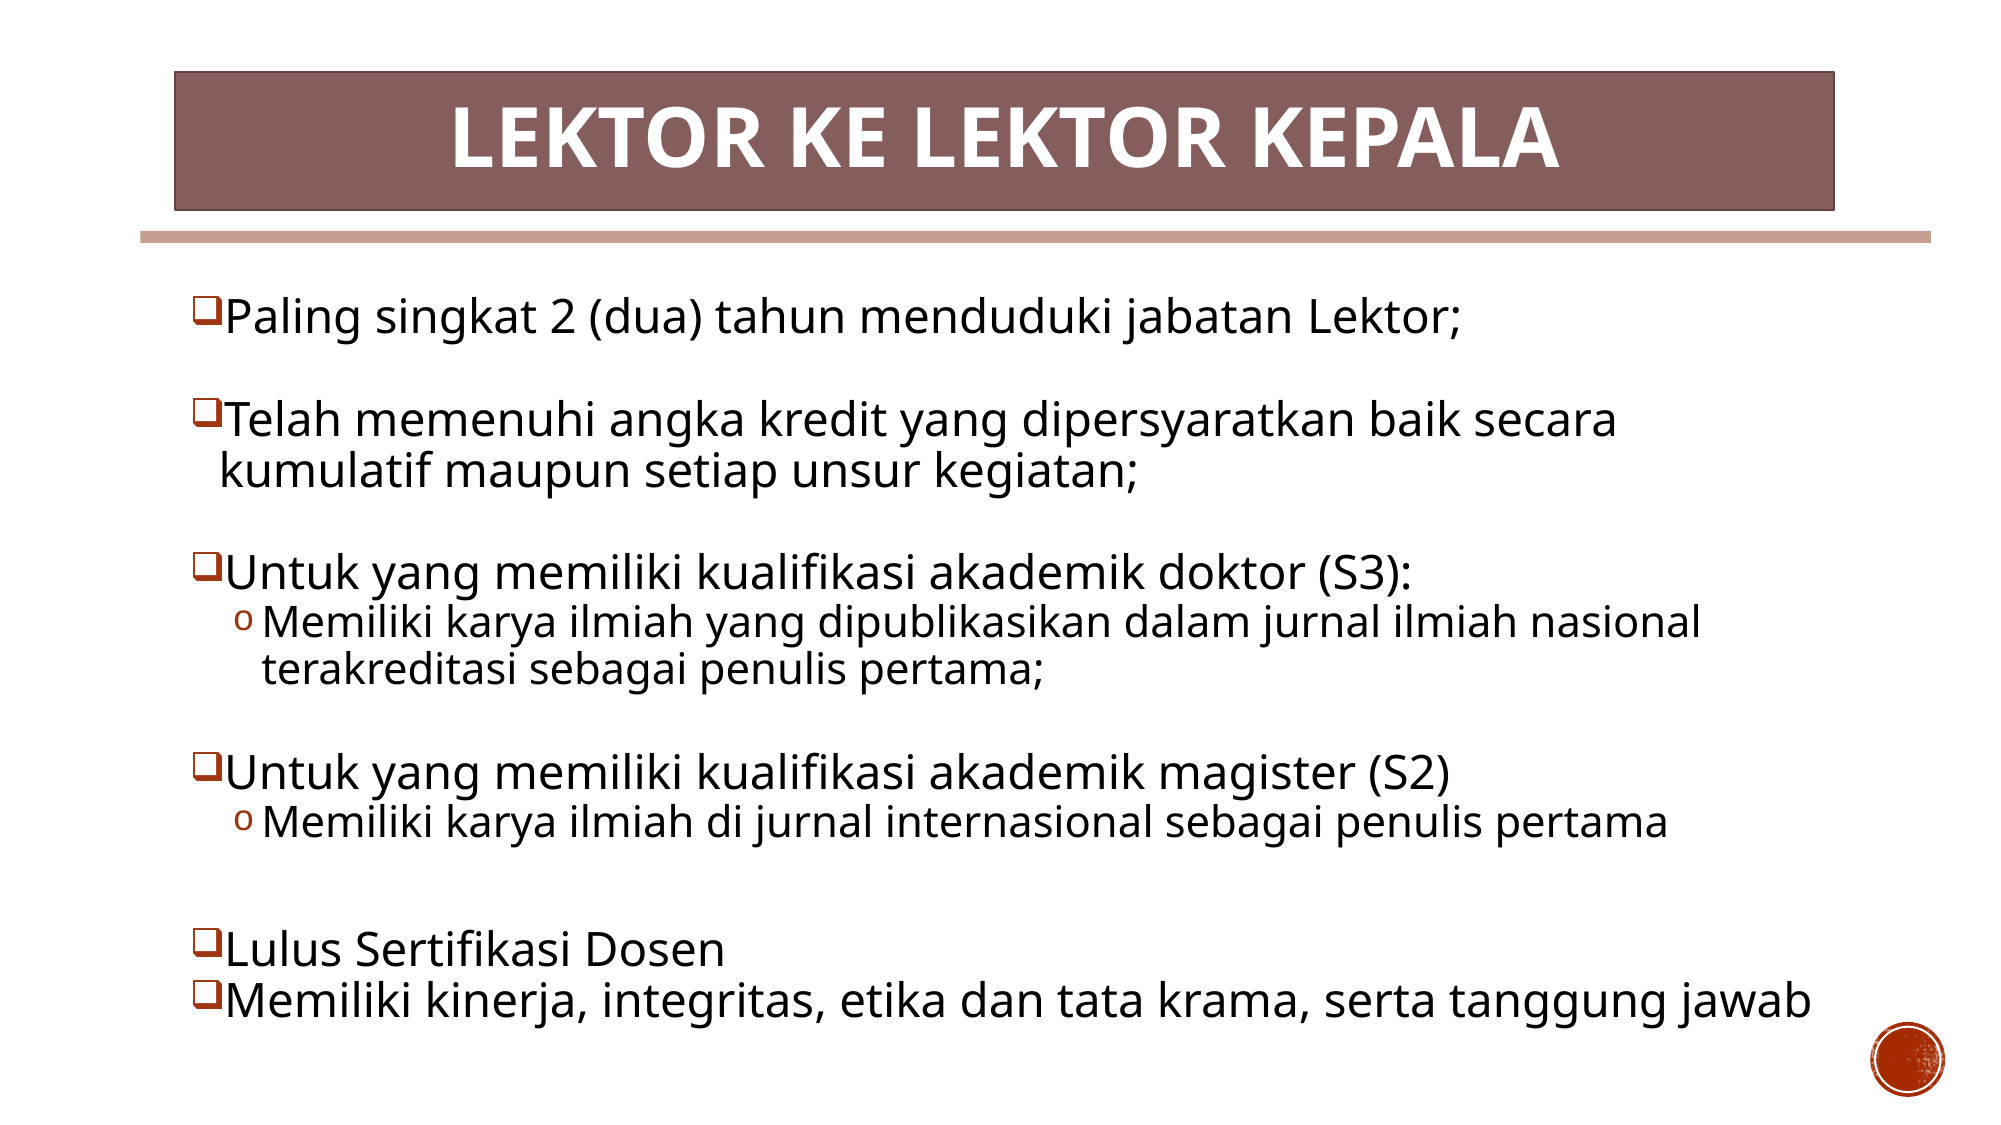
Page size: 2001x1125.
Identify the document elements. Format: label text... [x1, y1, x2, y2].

title Lektor ke Lektor Kepala [174, 71, 1835, 211]
list Paling singkat 2 (dua) tahun menduduki jabatan Lektor; Telah memenuhi angka kredit yang dipersyaratkan baik secara kumulatif maupun setiap unsur kegiatan; Untuk yang memiliki kualifikasi akademik doktor (S3): Memiliki karya ilmiah yang dipublikasikan dalam jurnal ilmiah nasional terakreditasi sebagai penulis pertama; Untuk yang memiliki kualifikasi akademik magister (S2) Memiliki karya ilmiah di jurnal internasional sebagai penulis pertama Lulus Sertifikasi Dosen Memiliki kinerja, integritas, etika dan tata krama, serta tanggung jawab [174, 285, 1835, 1082]
text_box [139, 230, 1932, 244]
